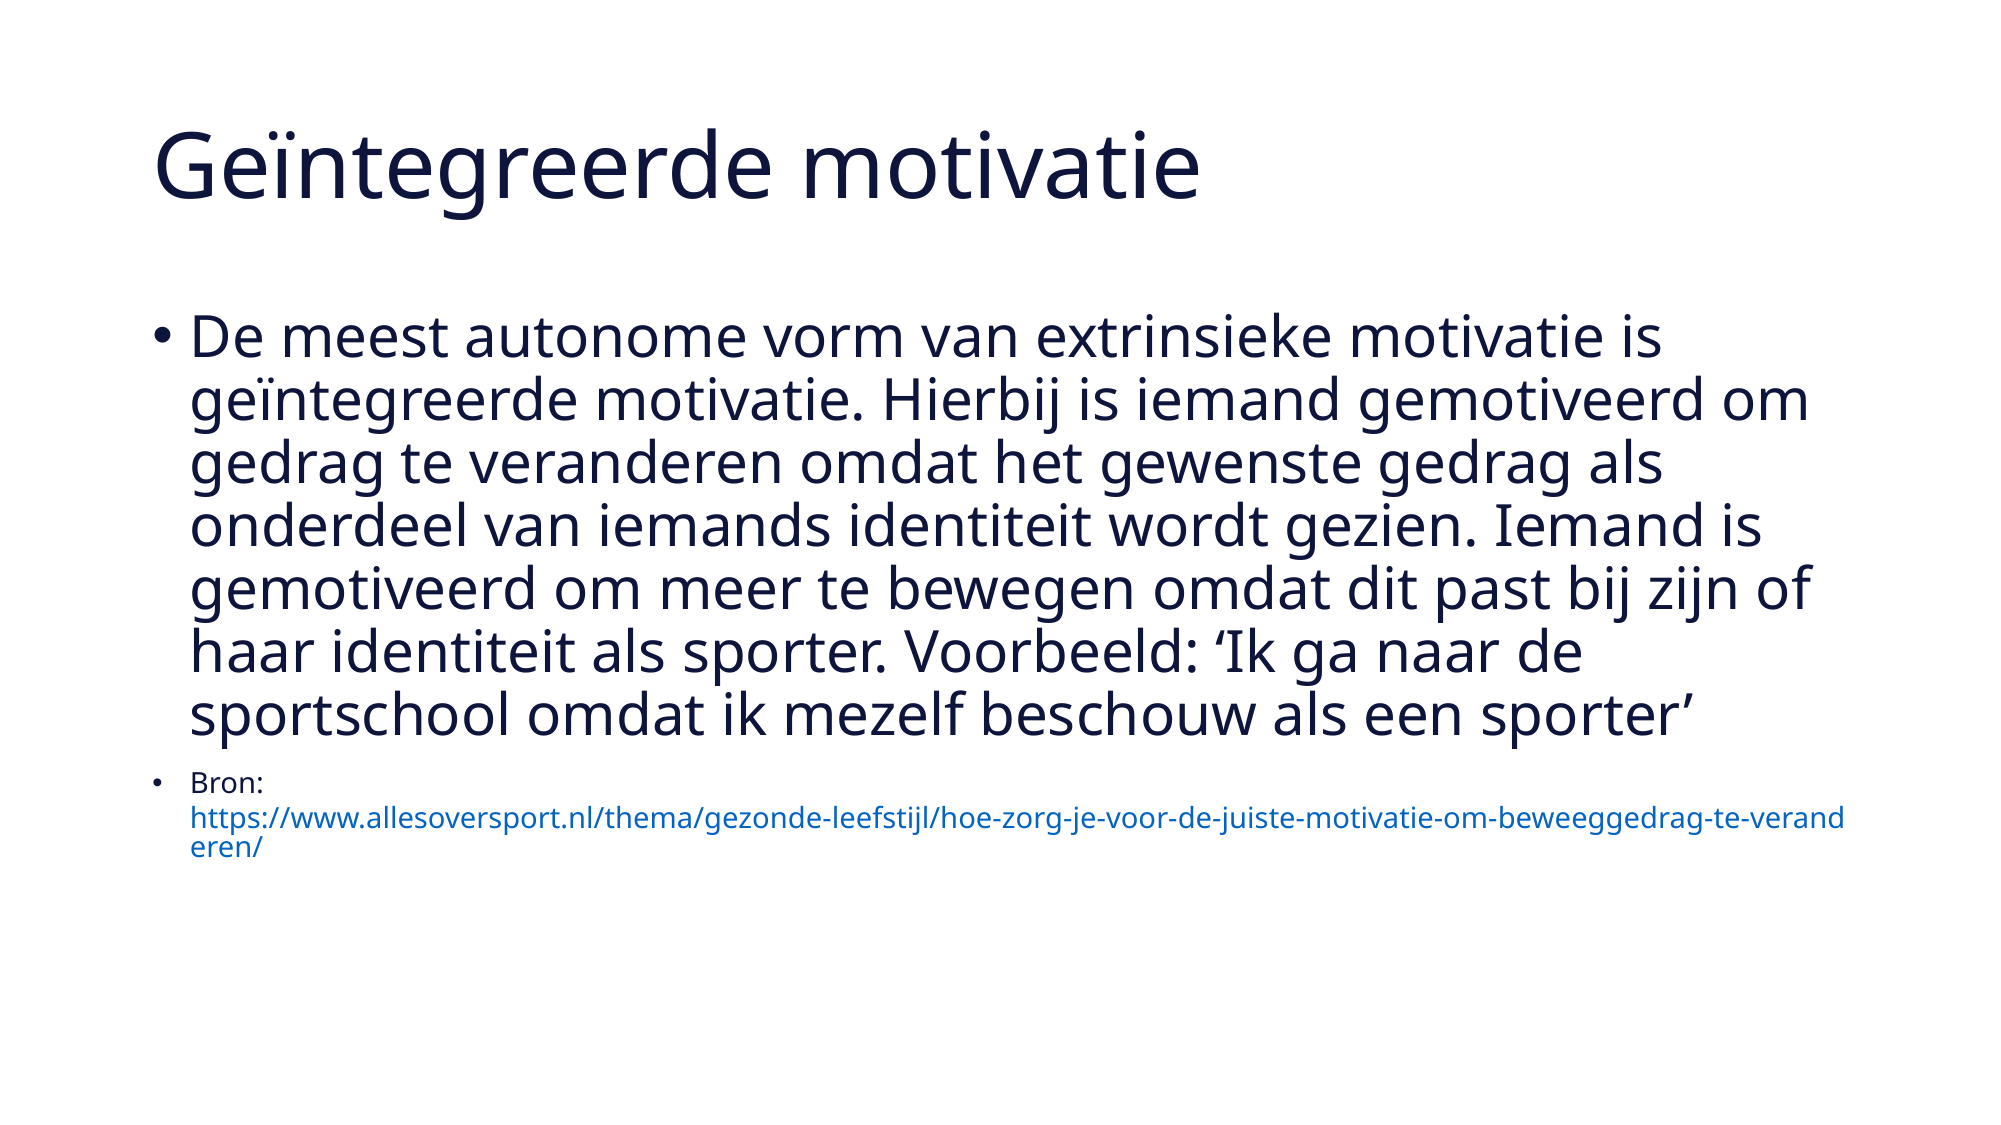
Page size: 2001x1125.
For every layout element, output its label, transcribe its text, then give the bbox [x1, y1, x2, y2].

list De meest autonome vorm van extrinsieke motivatie is geïntegreerde motivatie. Hierbij is iemand gemotiveerd om gedrag te veranderen omdat het gewenste gedrag als onderdeel van iemands identiteit wordt gezien. Iemand is gemotiveerd om meer te bewegen omdat dit past bij zijn of haar identiteit als sporter. Voorbeeld: ‘Ik ga naar de sportschool omdat ik mezelf beschouw als een sporter’ Bron: https://www.allesoversport.nl/thema/gezonde-leefstijl/hoe-zorg-je-voor-de-juiste-motivatie-om-beweeggedrag-te-veranderen/ [137, 299, 1863, 1014]
title Geïntegreerde motivatie [137, 59, 1863, 278]
